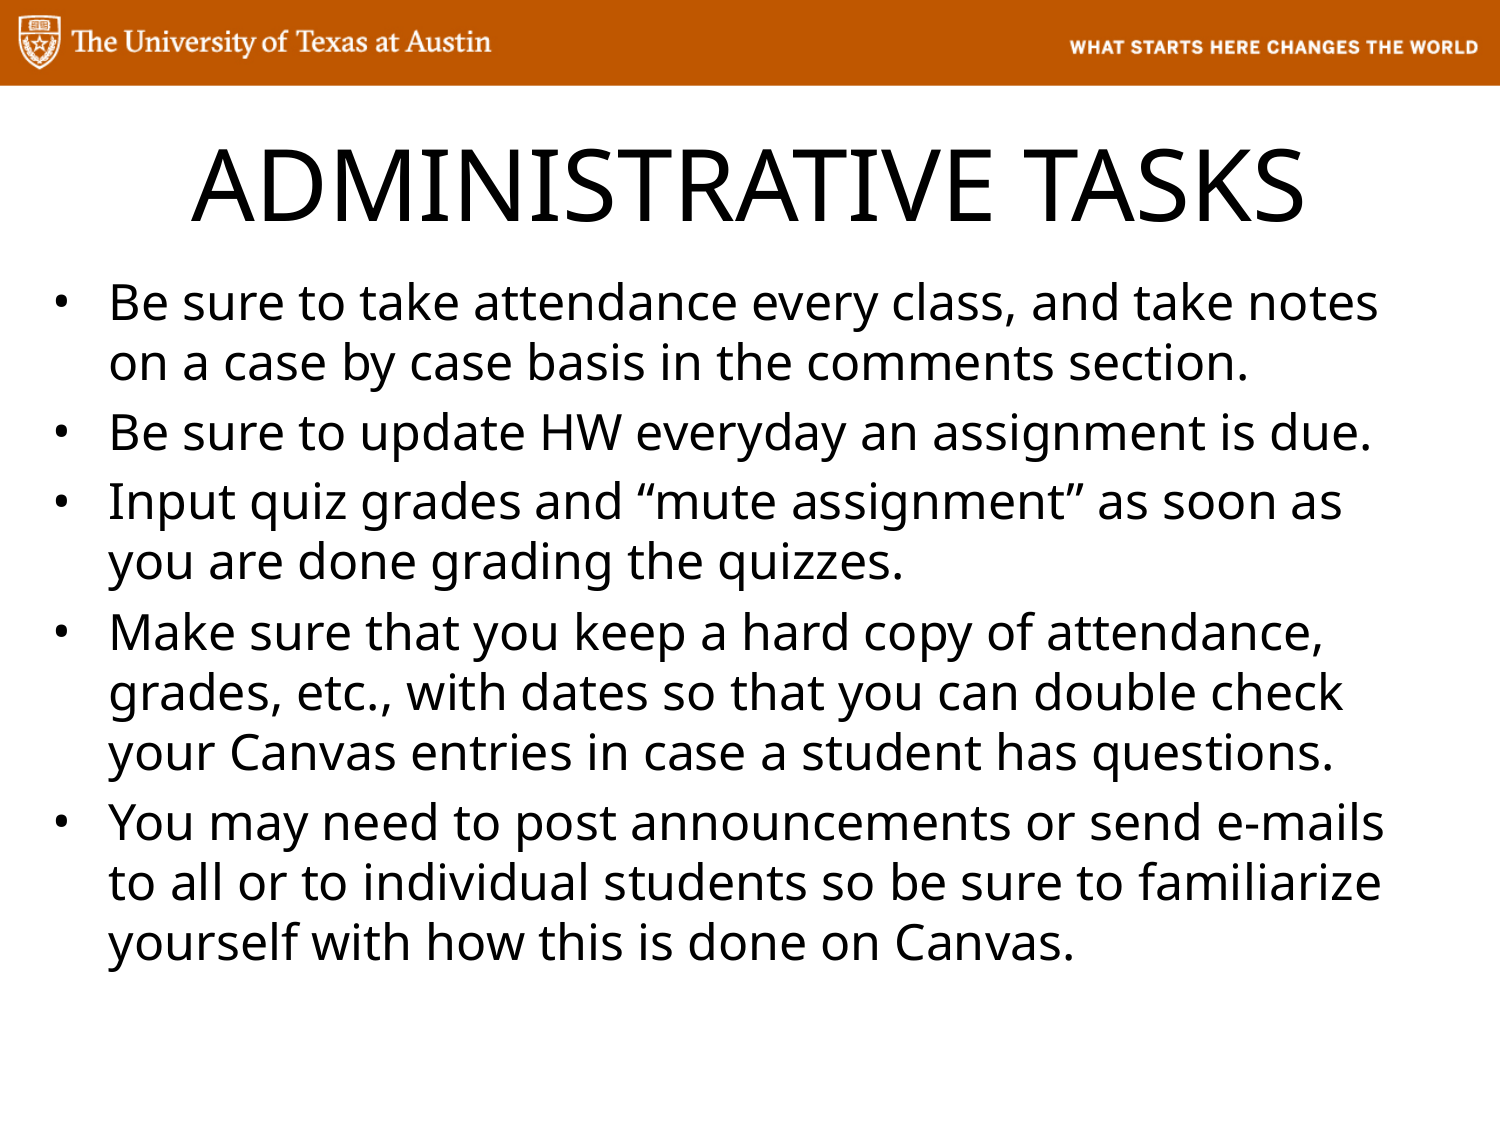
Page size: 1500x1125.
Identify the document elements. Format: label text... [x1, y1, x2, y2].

list Be sure to take attendance every class, and take notes on a case by case basis in the comments section. Be sure to update HW everyday an assignment is due. Input quiz grades and “mute assignment” as soon as you are done grading the quizzes. Make sure that you keep a hard copy of attendance, grades, etc., with dates so that you can double check your Canvas entries in case a student has questions. You may need to post announcements or send e-mails to all or to individual students so be sure to familiarize yourself with how this is done on Canvas. [37, 262, 1425, 1063]
title ADMINISTRATIVE TASKS [75, 87, 1425, 262]
picture [0, 0, 1500, 1125]
